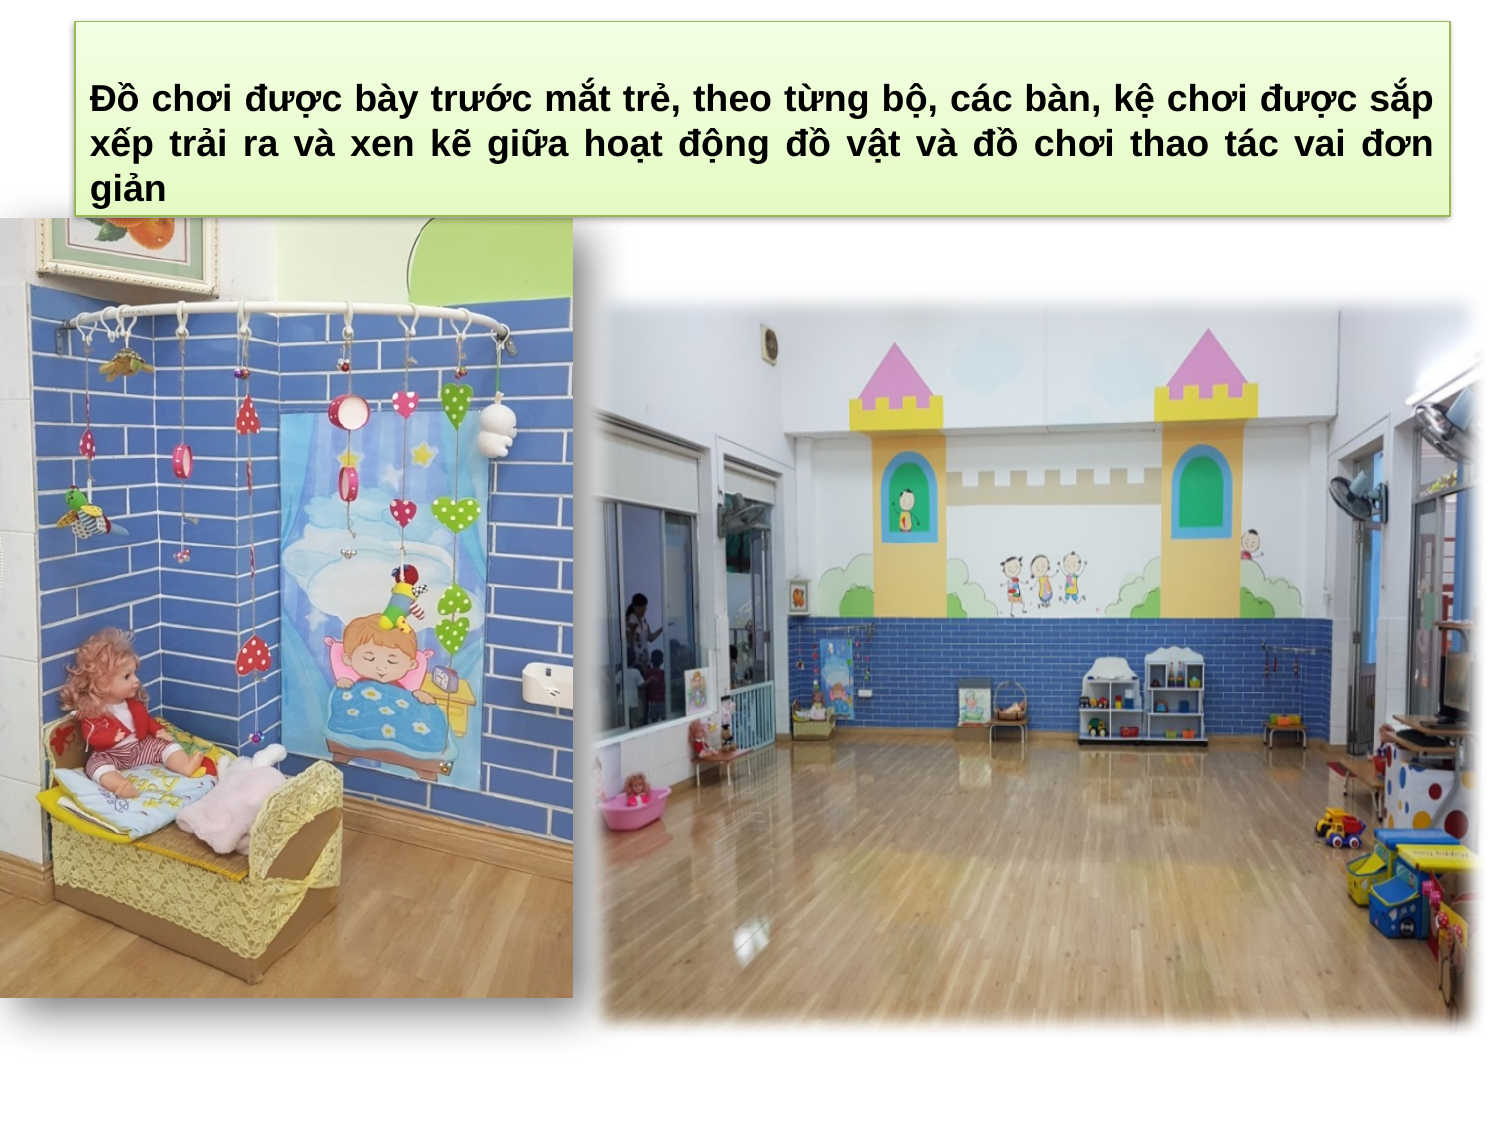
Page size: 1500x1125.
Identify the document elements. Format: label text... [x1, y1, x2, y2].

text_box Đồ chơi được bày trước mắt trẻ, theo từng bộ, các bàn, kệ chơi được sắp xếp trải ra và xen kẽ giữa hoạt động đồ vật và đồ chơi thao tác vai đơn giản [74, 21, 1451, 217]
picture [585, 287, 1487, 1038]
picture [0, 218, 574, 998]
